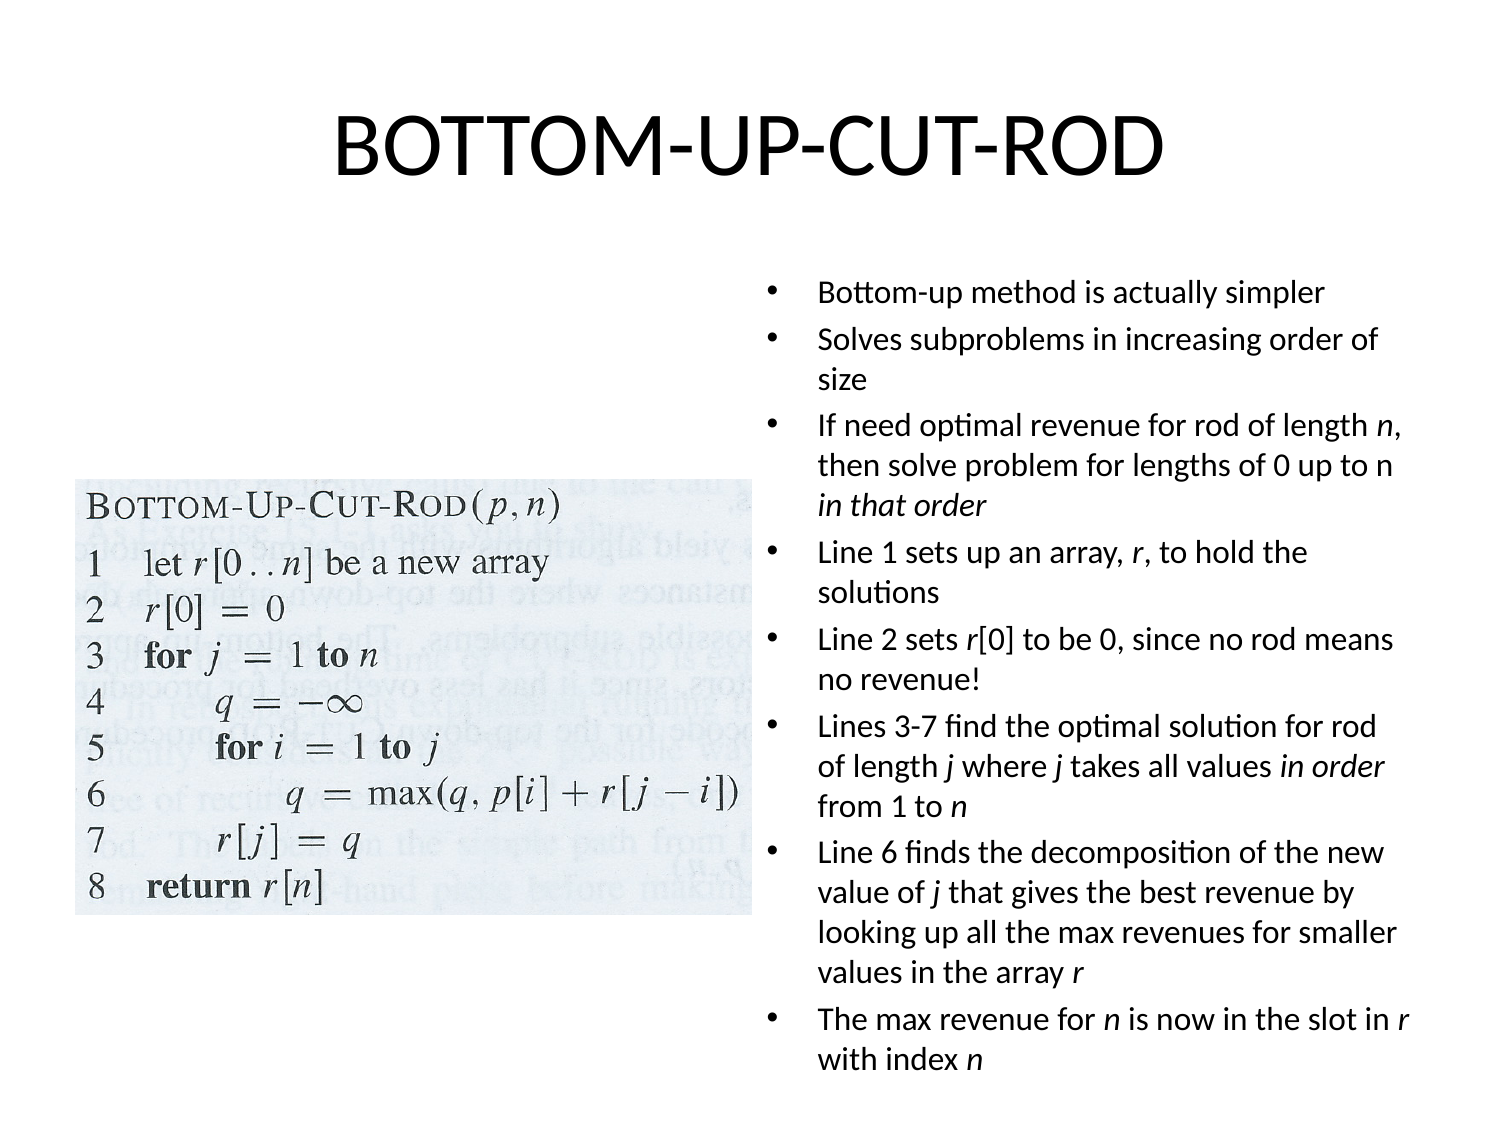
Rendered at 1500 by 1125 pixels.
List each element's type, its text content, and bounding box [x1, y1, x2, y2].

list Bottom-up method is actually simpler Solves subproblems in increasing order of size If need optimal revenue for rod of length n, then solve problem for lengths of 0 up to n in that order Line 1 sets up an array, r, to hold the solutions Line 2 sets r[0] to be 0, since no rod means no revenue! Lines 3-7 find the optimal solution for rod of length j where j takes all values in order from 1 to n Line 6 finds the decomposition of the new value of j that gives the best revenue by looking up all the max revenues for smaller values in the array r The max revenue for n is now in the slot in r with index n [751, 262, 1425, 1092]
title BOTTOM-UP-CUT-ROD [75, 45, 1425, 233]
picture [74, 479, 752, 916]
